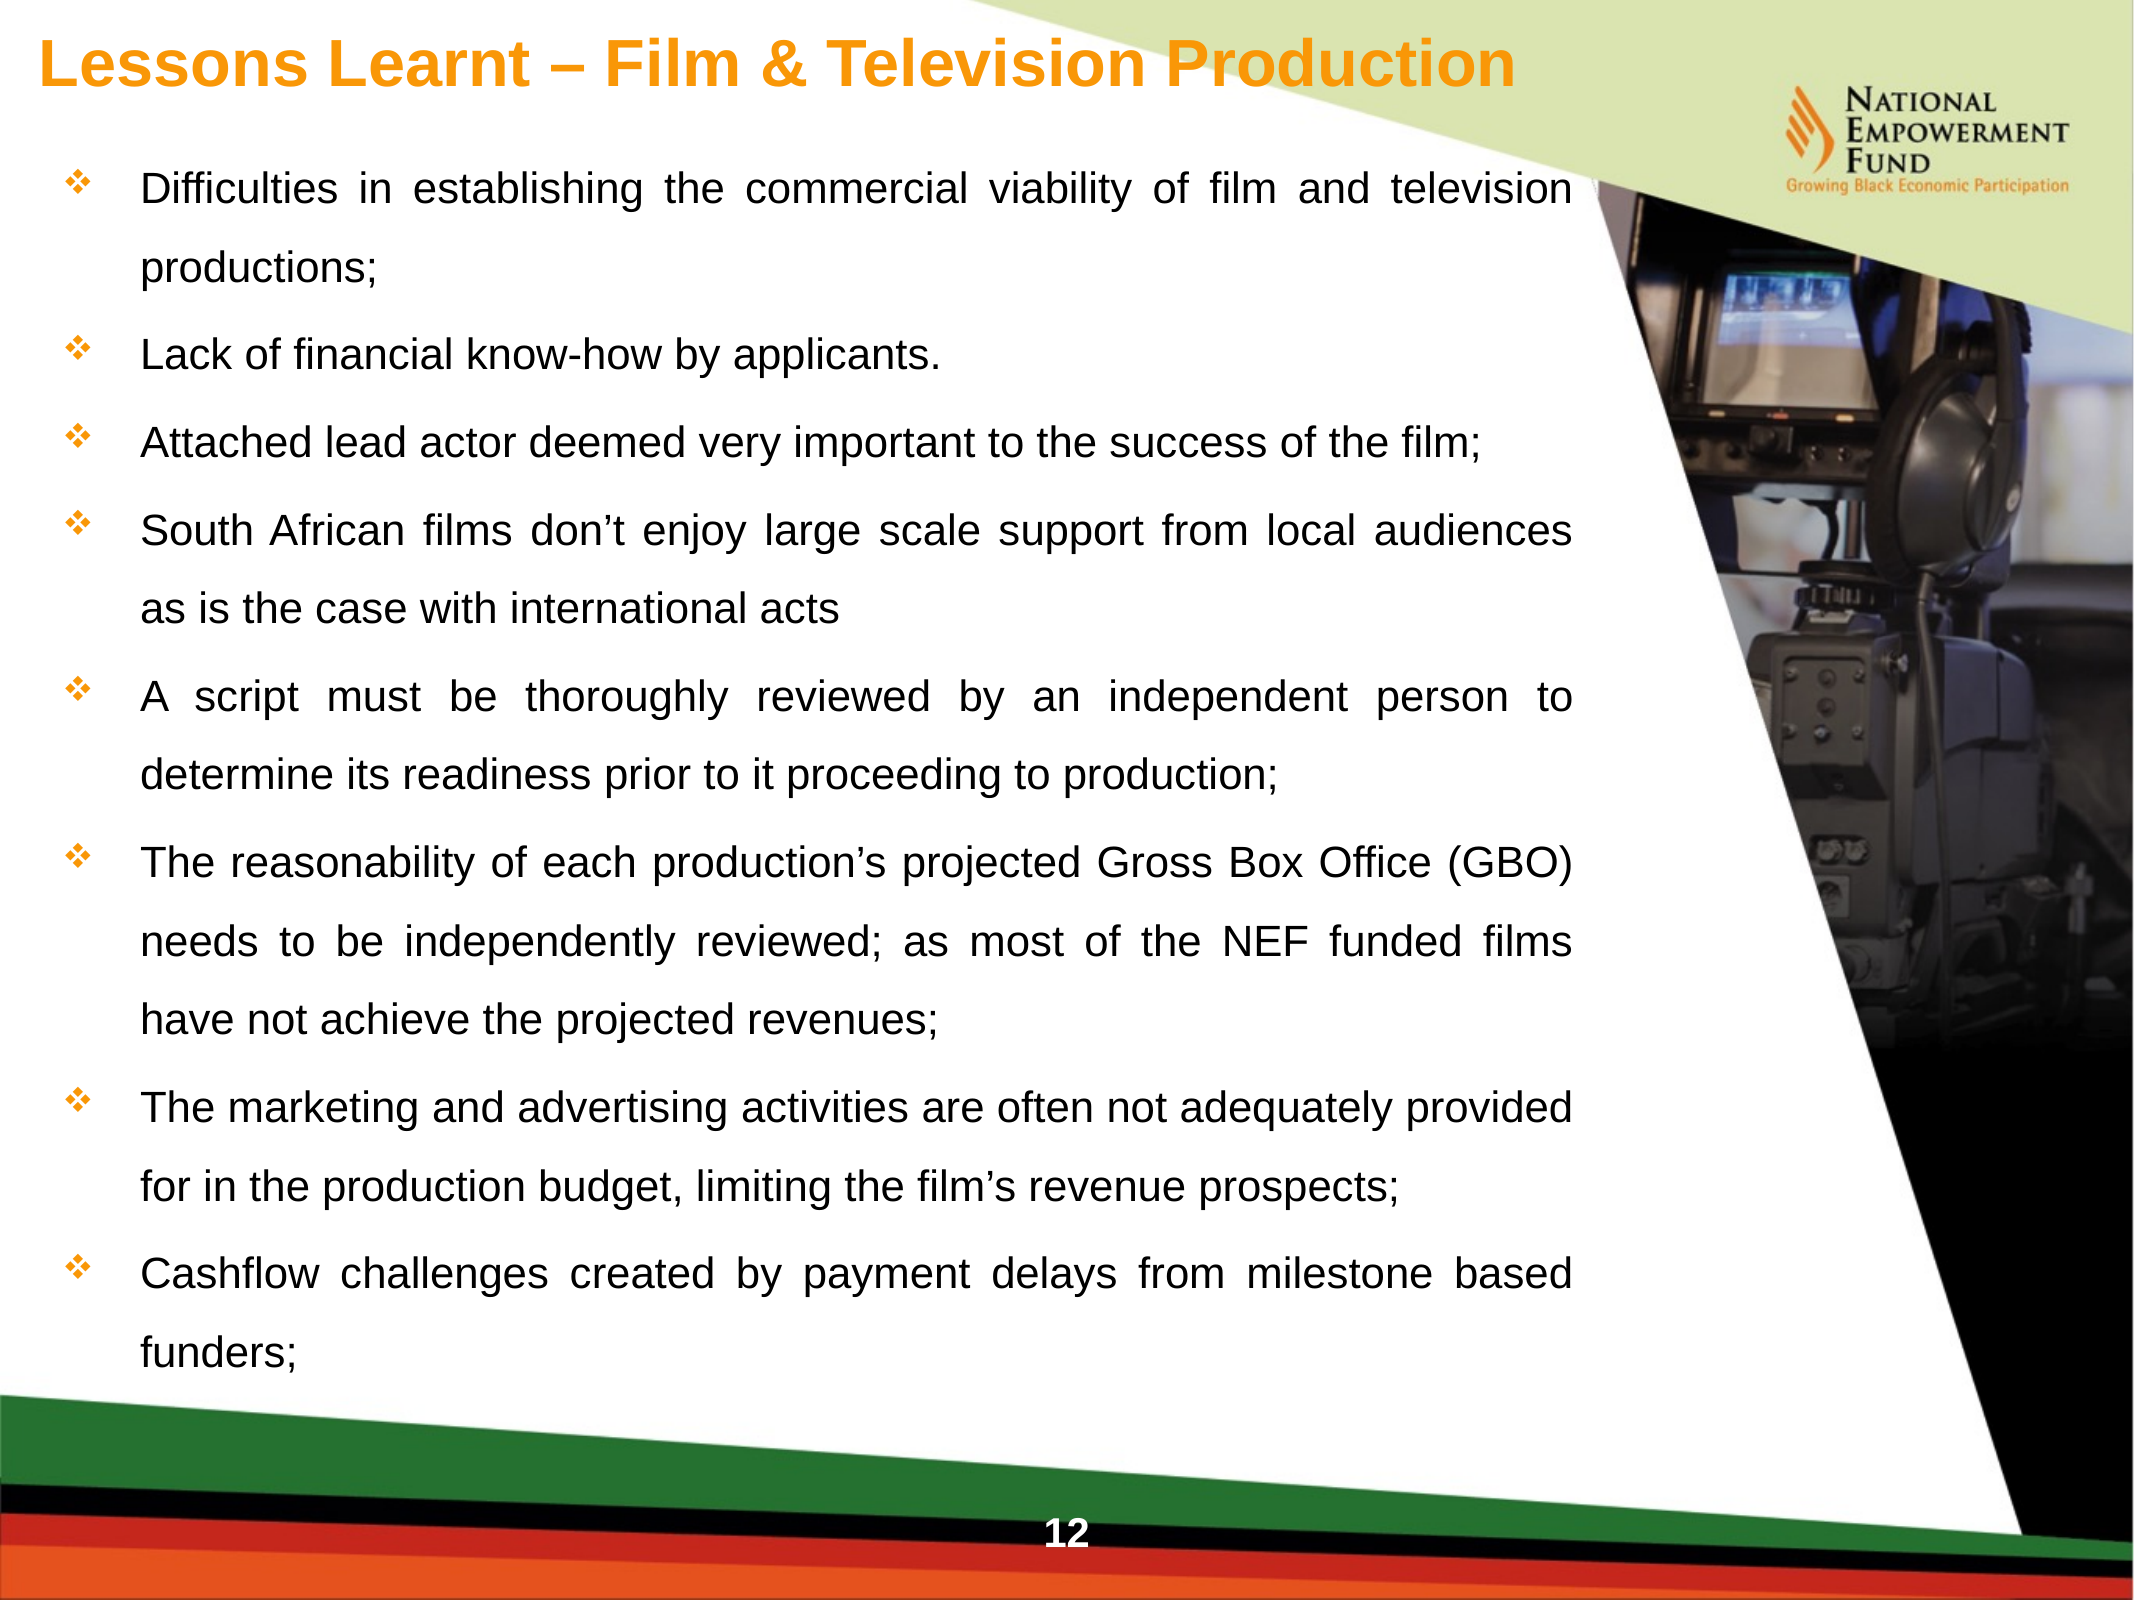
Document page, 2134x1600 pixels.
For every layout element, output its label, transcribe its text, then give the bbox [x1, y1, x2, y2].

list Difficulties in establishing the commercial viability of film and television productions; Lack of financial know-how by applicants. Attached lead actor deemed very important to the success of the film; South African films don’t enjoy large scale support from local audiences as is the case with international acts A script must be thoroughly reviewed by an independent person to determine its readiness prior to it proceeding to production; The reasonability of each production’s projected Gross Box Office (GBO) needs to be independently reviewed; as most of the NEF funded films have not achieve the projected revenues; The marketing and advertising activities are often not adequately provided for in the production budget, limiting the film’s revenue prospects; Cashflow challenges created by payment delays from milestone based funders; [62, 133, 1575, 1379]
slide_number 12 [817, 1505, 1316, 1600]
picture [0, 0, 2134, 1600]
title Lessons Learnt – Film & Television Production [38, 20, 1682, 116]
